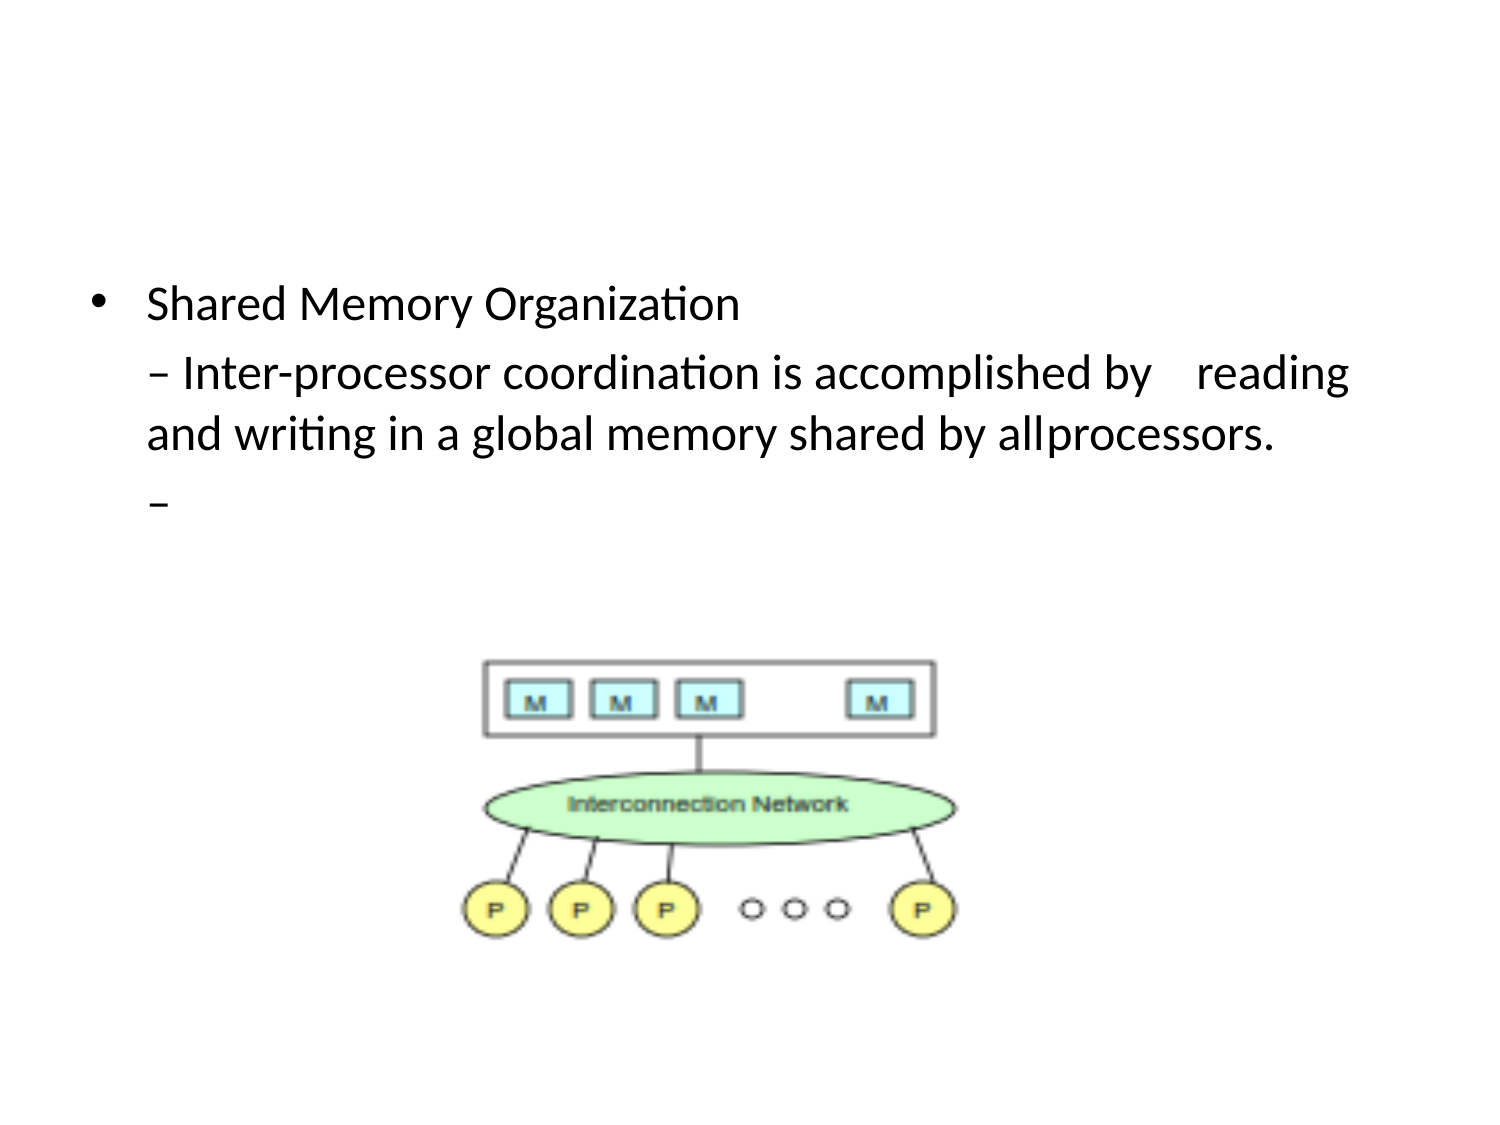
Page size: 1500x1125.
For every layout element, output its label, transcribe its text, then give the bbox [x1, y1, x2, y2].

list Shared Memory Organization – Inter-processor coordination is accomplished by reading and writing in a global memory shared by all processors. – [75, 262, 1425, 1005]
picture [437, 624, 1038, 977]
